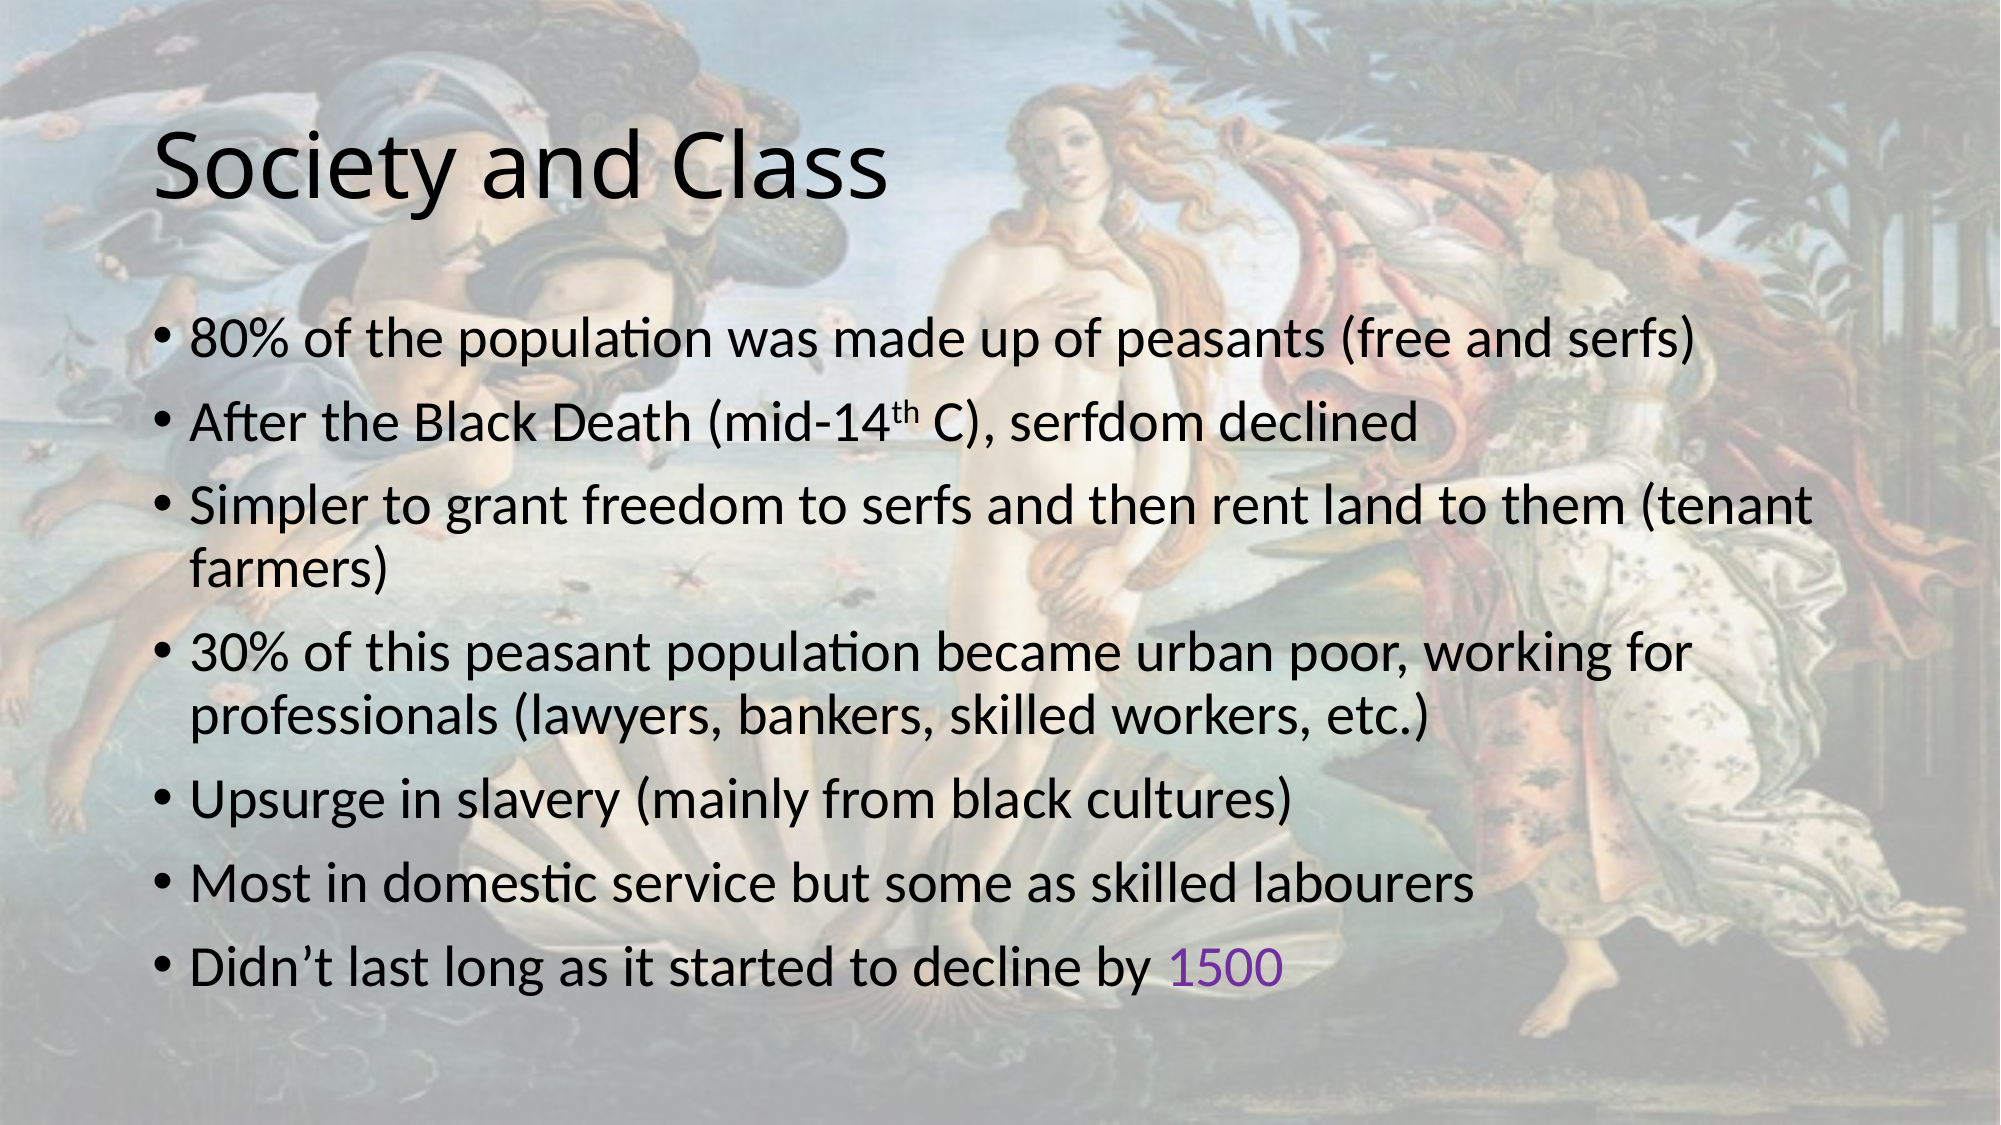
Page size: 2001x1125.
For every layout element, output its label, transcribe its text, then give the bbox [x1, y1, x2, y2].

title Society and Class [137, 59, 1863, 278]
list 80% of the population was made up of peasants (free and serfs) After the Black Death (mid-14th C), serfdom declined Simpler to grant freedom to serfs and then rent land to them (tenant farmers) 30% of this peasant population became urban poor, working for professionals (lawyers, bankers, skilled workers, etc.) Upsurge in slavery (mainly from black cultures) Most in domestic service but some as skilled labourers Didn’t last long as it started to decline by 1500 [137, 299, 1863, 1014]
